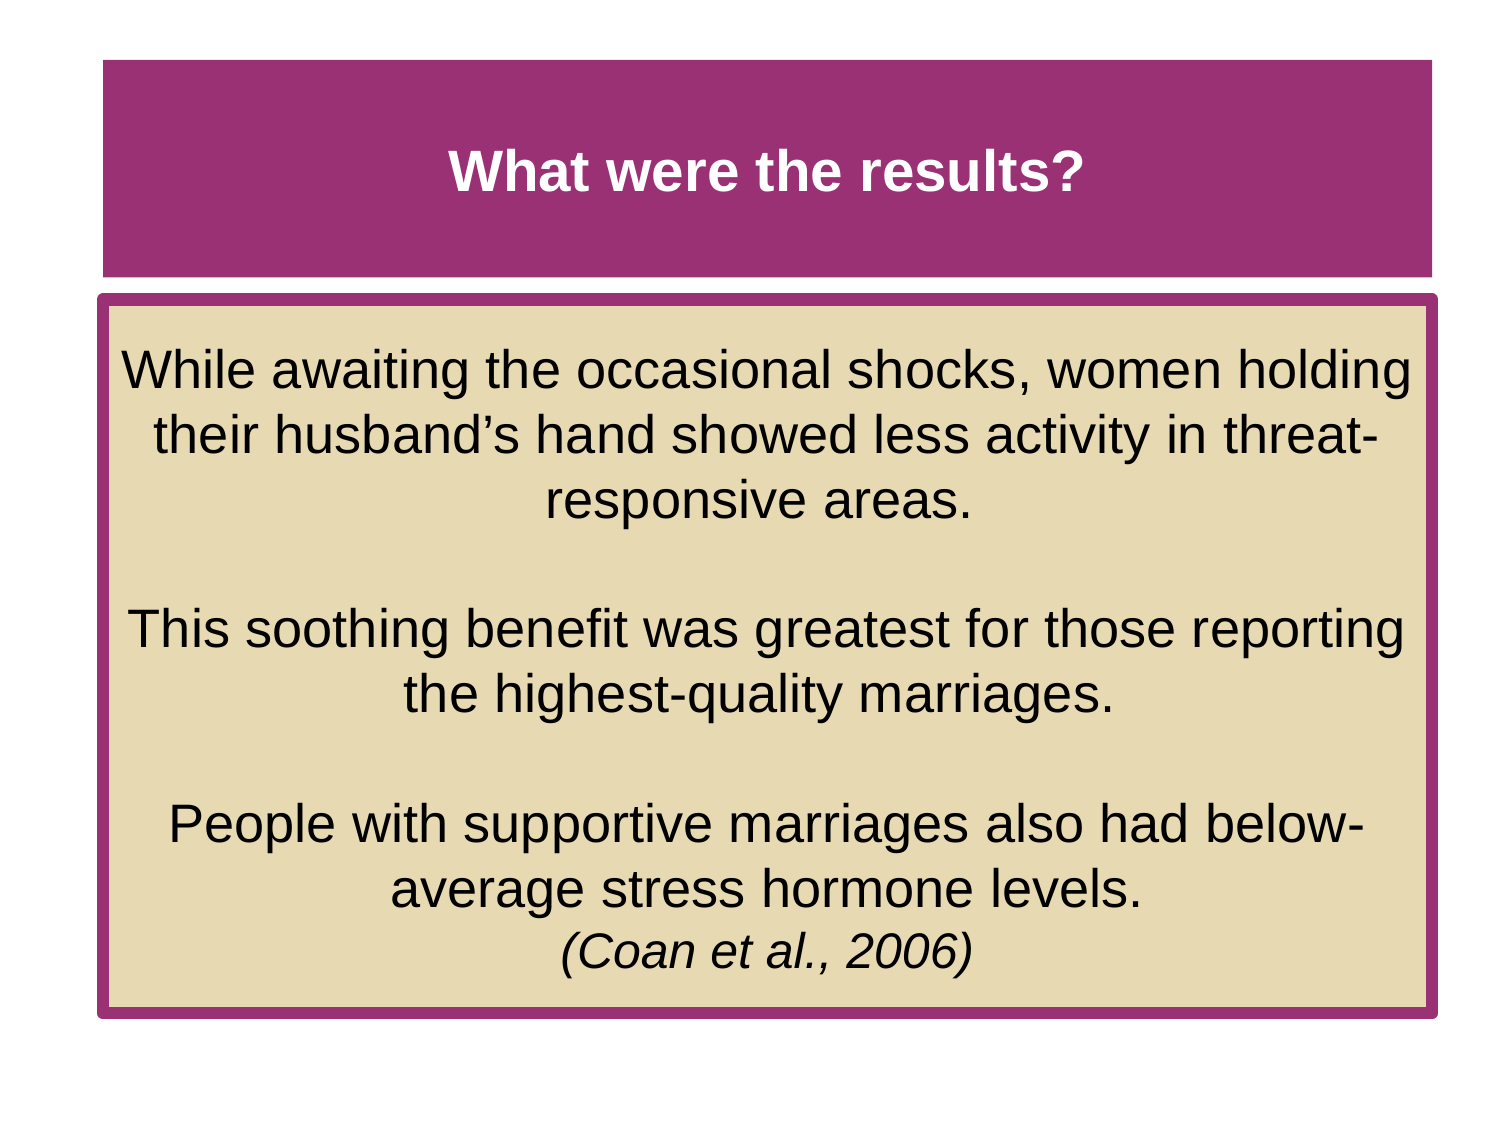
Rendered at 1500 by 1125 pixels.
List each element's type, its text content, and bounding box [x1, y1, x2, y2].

title What were the results? [103, 59, 1433, 278]
list While awaiting the occasional shocks, women holding their husband’s hand showed less activity in threat-responsive areas. This soothing benefit was greatest for those reporting the highest-quality marriages. People with supportive marriages also had below-average stress hormone levels. (Coan et al., 2006) [97, 293, 1438, 1019]
